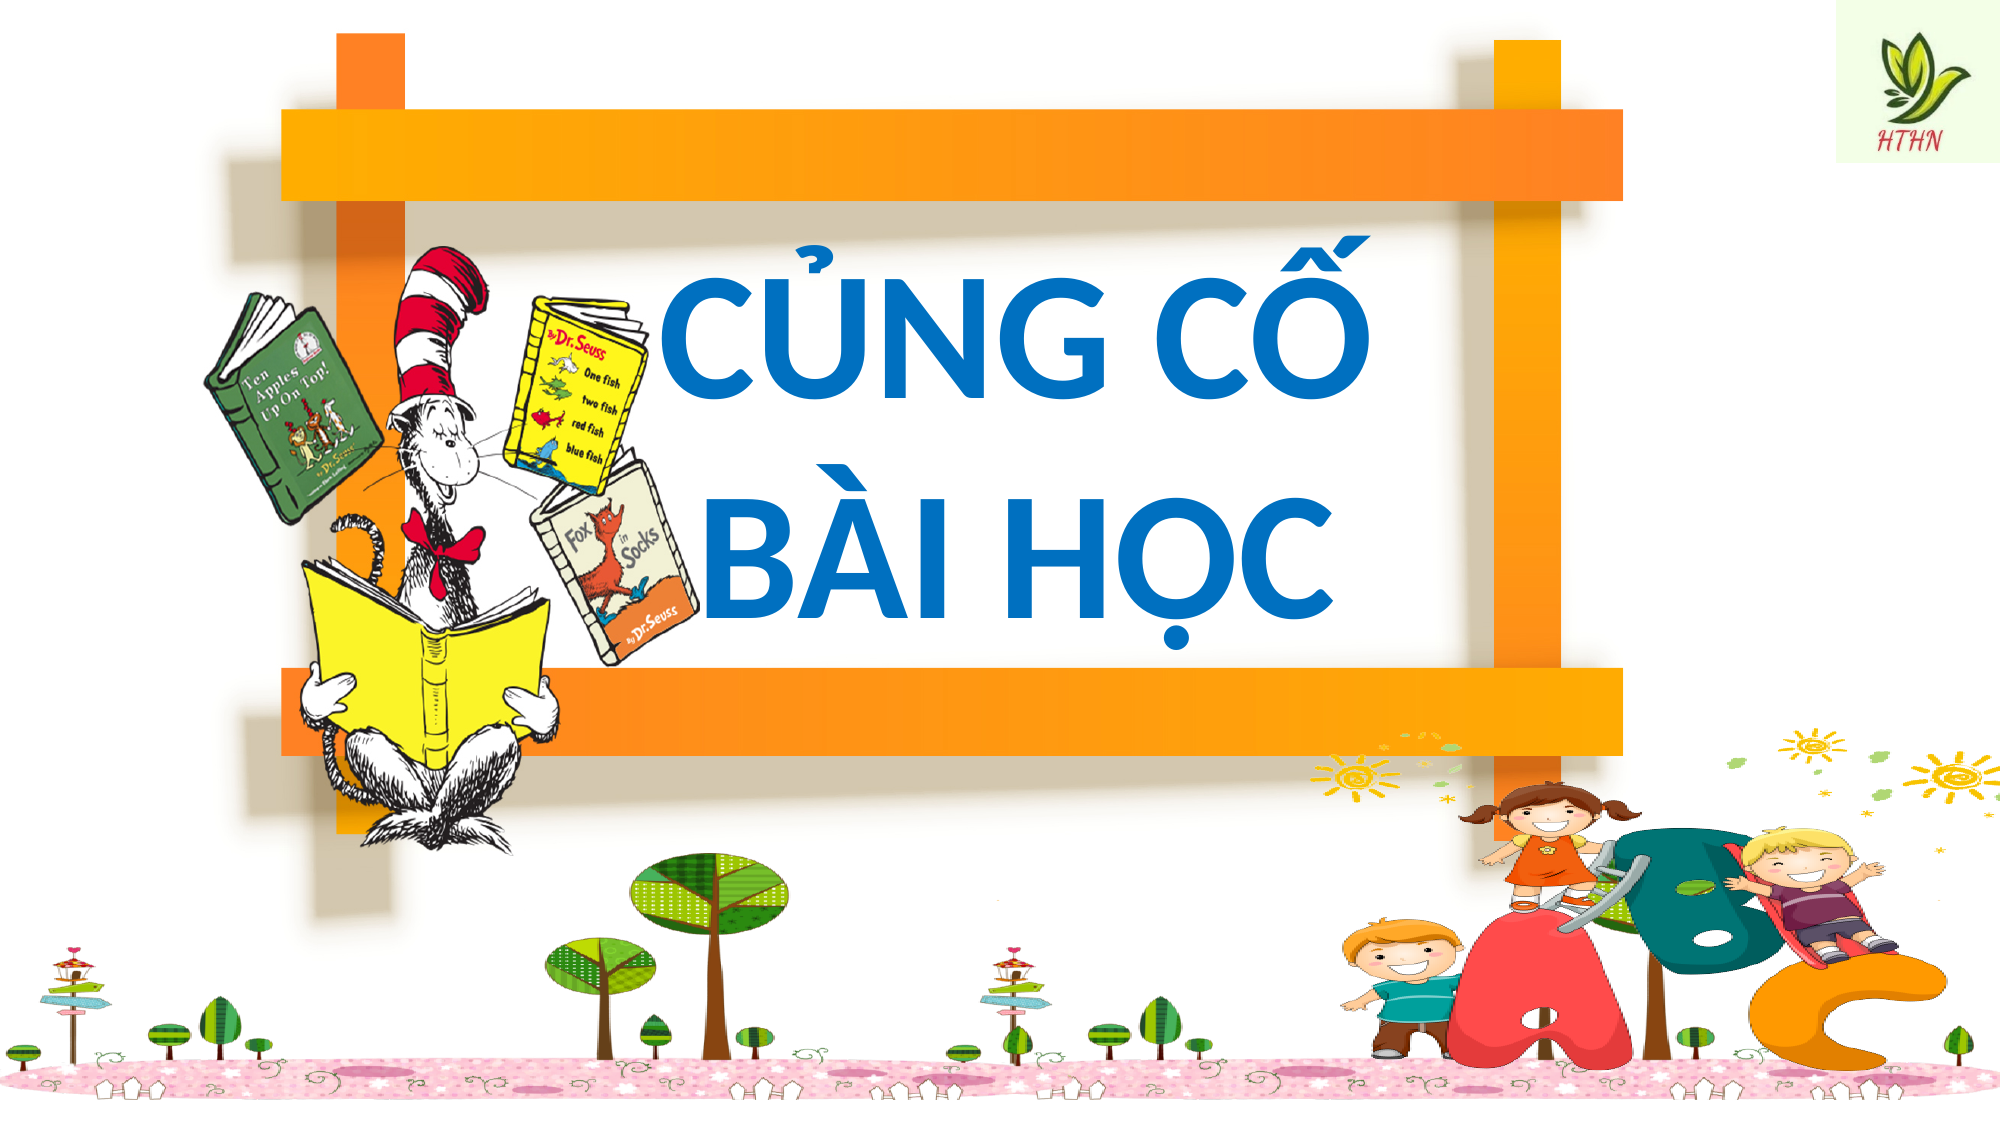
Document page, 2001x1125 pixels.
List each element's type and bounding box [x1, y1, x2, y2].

picture [1836, 0, 2000, 163]
list [184, 0, 1641, 728]
text_box [0, 728, 2000, 1100]
